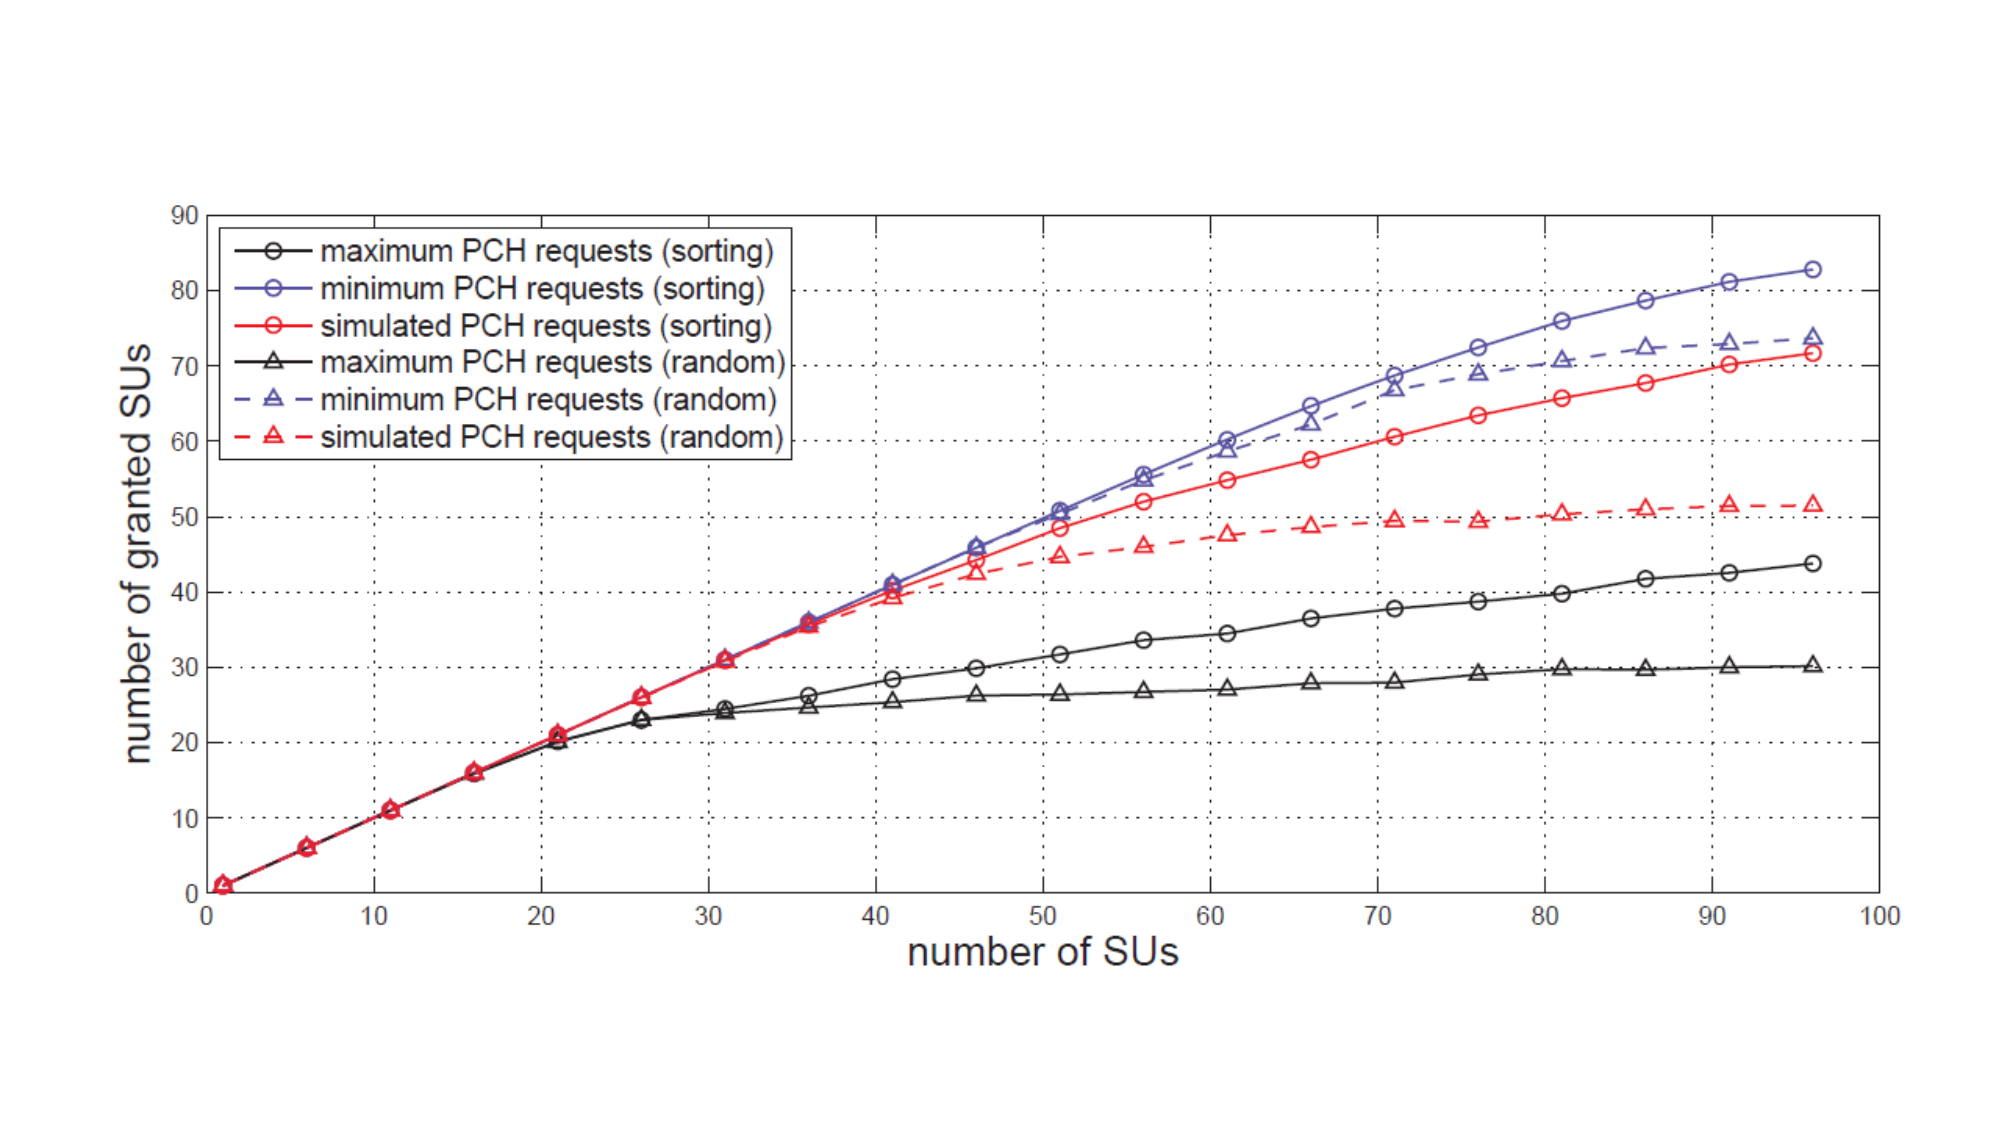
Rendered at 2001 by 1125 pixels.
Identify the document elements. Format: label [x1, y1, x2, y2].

picture [30, 154, 1929, 1008]
